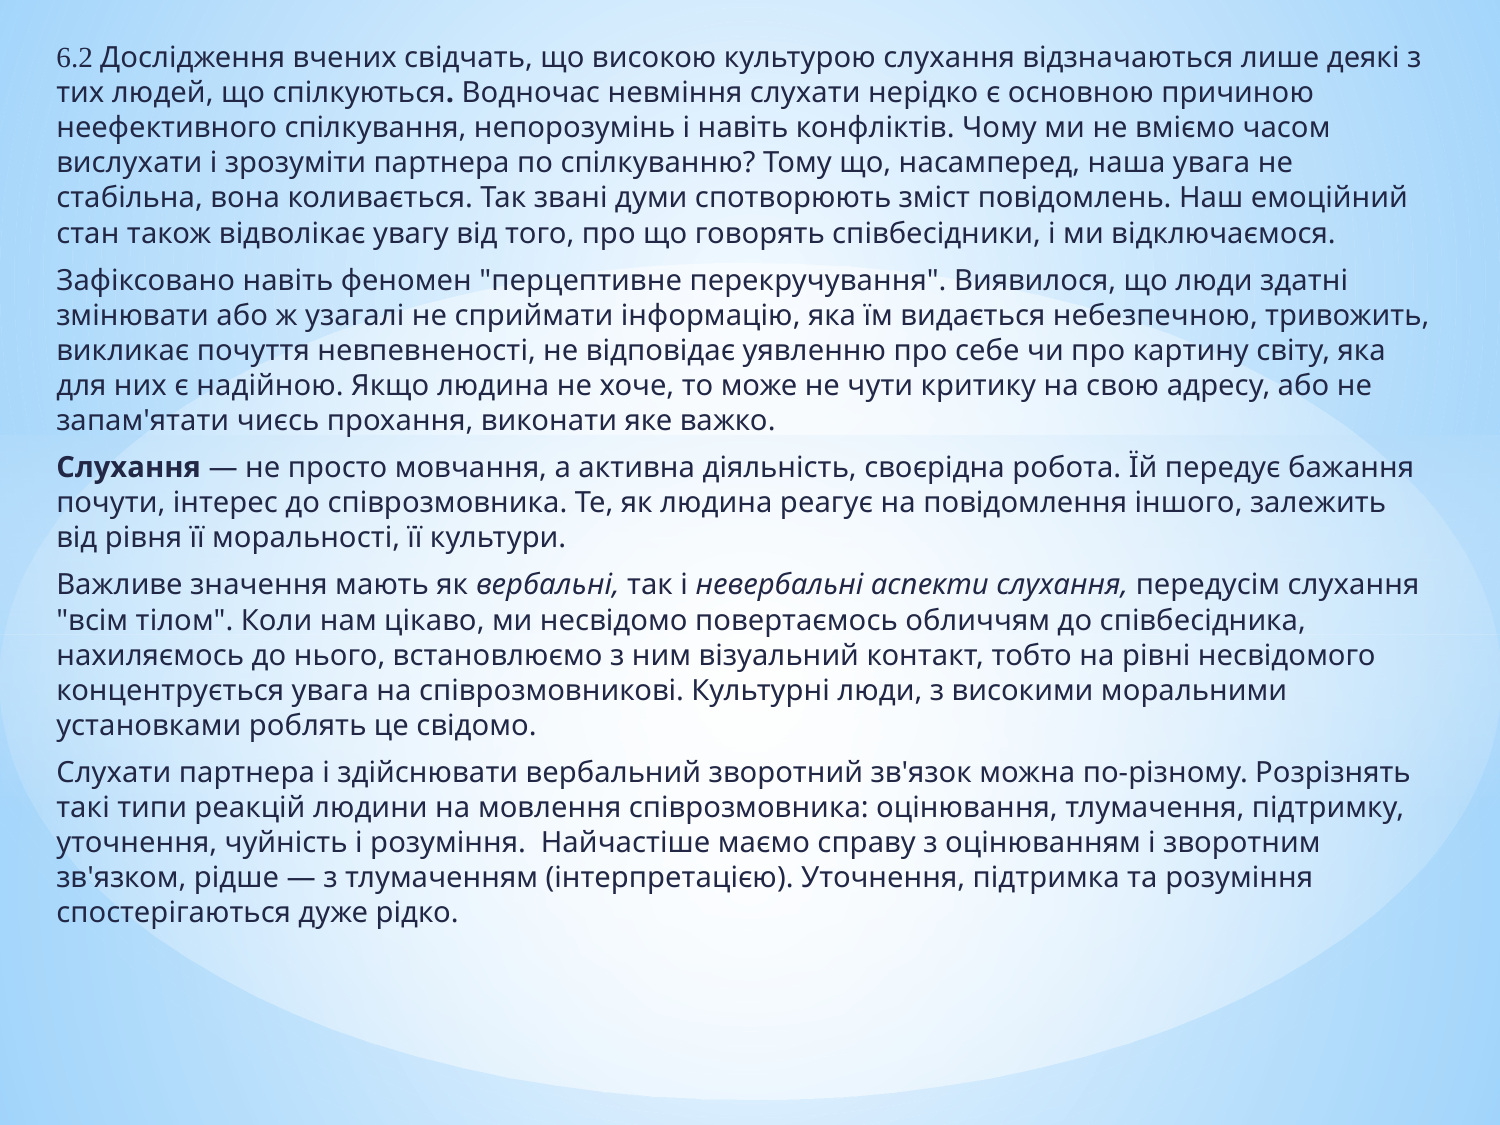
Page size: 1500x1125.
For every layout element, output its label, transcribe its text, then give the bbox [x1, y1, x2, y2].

subtitle 6.2 Дослідження вчених свідчать, що високою культурою слухання відзначаються лише деякі з тих людей, що спілкуються. Водночас невміння слухати нерідко є основною причиною неефективного спілкування, непорозумінь і навіть конфліктів. Чому ми не вміємо часом вислухати і зрозуміти партнера по спілкуванню? Тому що, насамперед, наша увага не стабільна, вона коливається. Так звані думи спотворюють зміст повідомлень. Наш емоційний стан також відволікає увагу від того, про що говорять співбесідники, і ми відключаємося. Зафіксовано навіть феномен "перцептивне перекручування". Виявилося, що люди здатні змінювати або ж узагалі не сприймати інформацію, яка їм видається небезпечною, тривожить, викликає почуття невпевненості, не відповідає уявленню про себе чи про картину світу, яка для них є надійною. Якщо людина не хоче, то може не чути критику на свою адресу, або не запам'ятати чиєсь прохання, виконати яке важко. Слухання — не просто мовчання, а активна діяльність, своєрідна робота. Їй передує бажання почути, інтерес до співрозмовника. Те, як людина реагує на повідомлення іншого, залежить від рівня її моральності, її культури. Важливе значення мають як вербальні, так і невербальні аспекти слухання, передусім слухання "всім тілом". Коли нам цікаво, ми несвідомо повертаємось обличчям до співбесідника, нахиляємось до нього, встановлюємо з ним візуальний контакт, тобто на рівні несвідомого концентрується увага на співрозмовникові. Культурні люди, з високими моральними установками роблять це свідомо. Слухати партнера і здійснювати вербальний зворотний зв'язок можна по-різному. Розрізнять такі типи реакцій людини на мовлення співрозмовника: оцінювання, тлумачення, підтримку, уточнення, чуйність і розуміння. Найчастіше маємо справу з оцінюванням і зворотним зв'язком, рідше — з тлумаченням (інтерпретацією). Уточнення, підтримка та розуміння спостерігаються дуже рідко. [41, 30, 1447, 1094]
